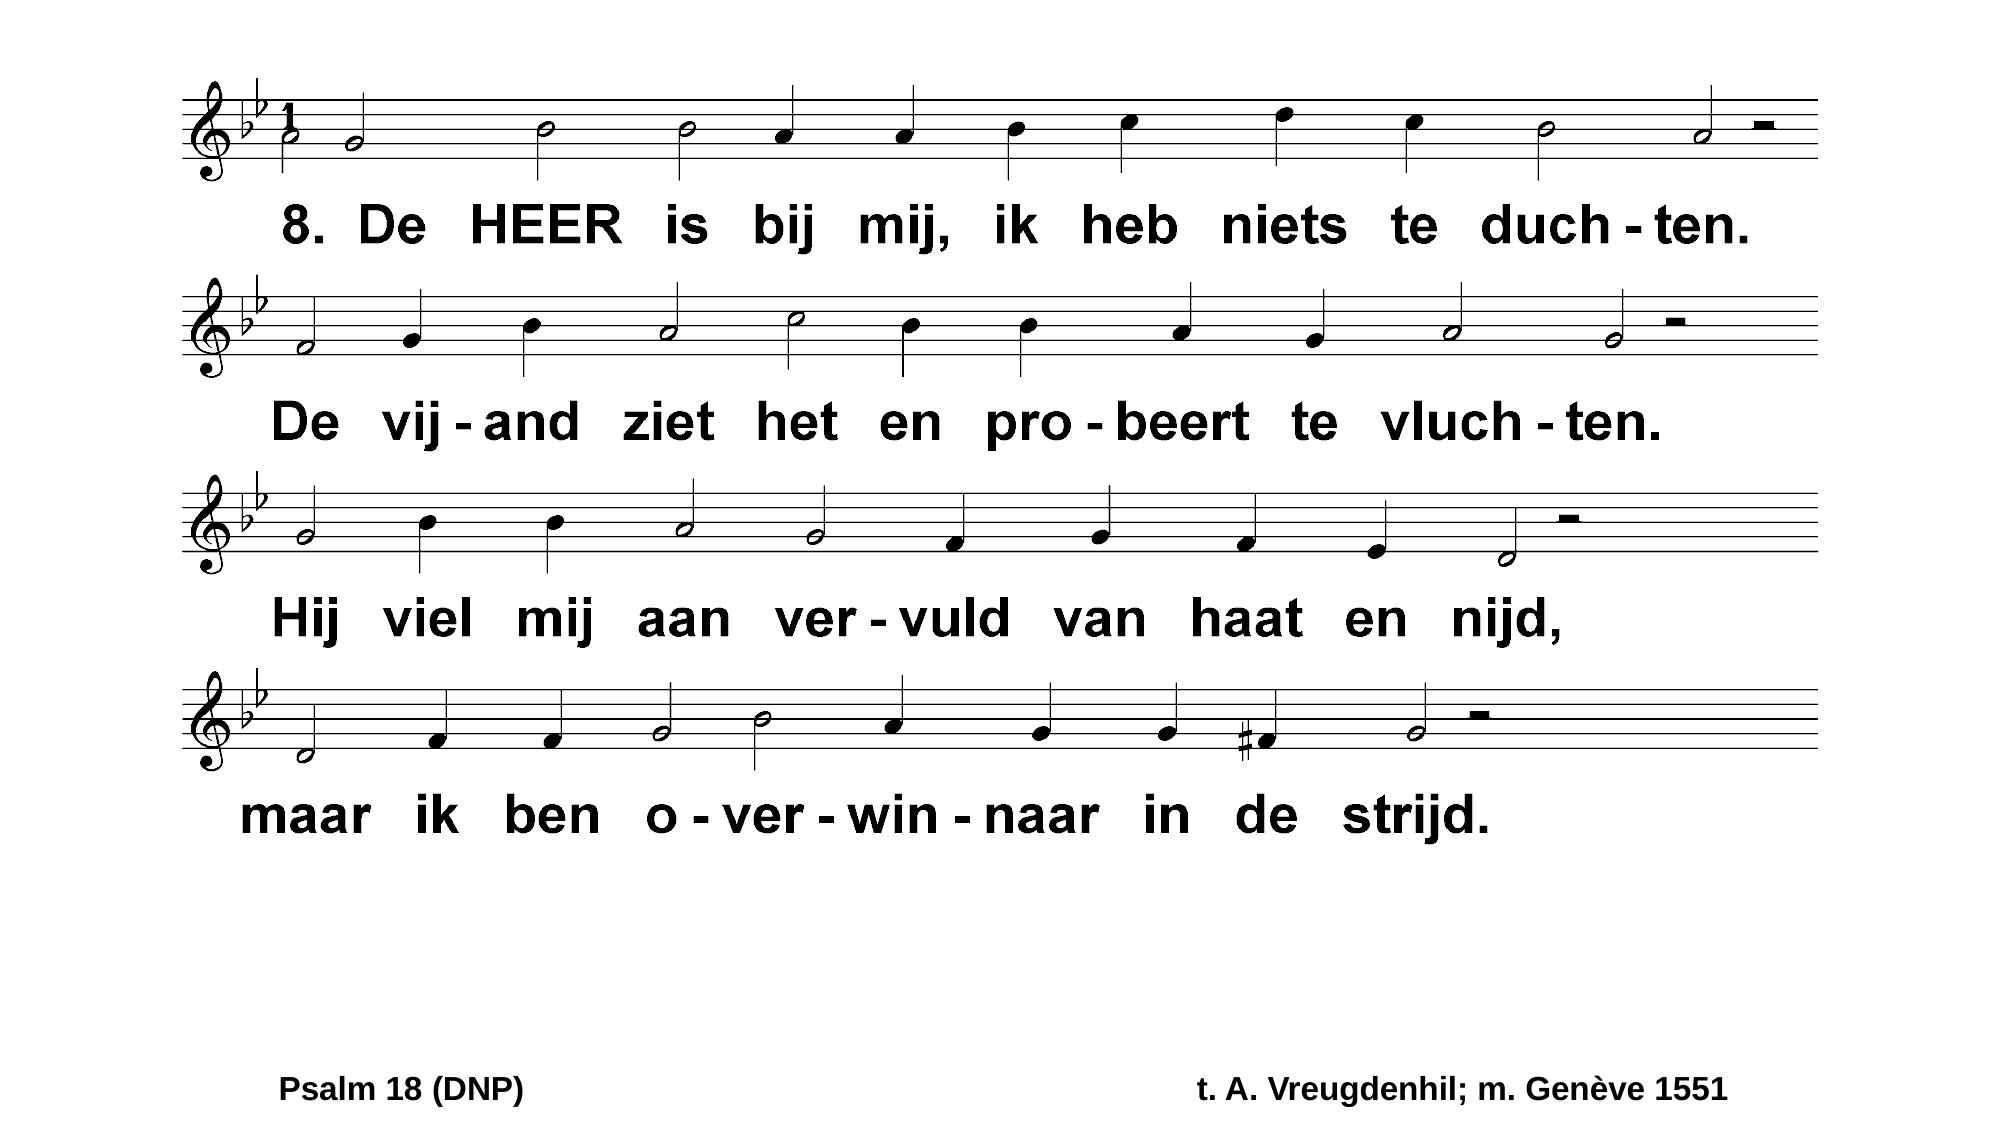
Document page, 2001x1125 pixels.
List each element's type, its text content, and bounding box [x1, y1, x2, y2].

picture [166, 62, 1834, 860]
text_box Psalm 18 (DNP) t. A. Vreugdenhil; m. Genève 1551 [263, 1059, 1745, 1115]
